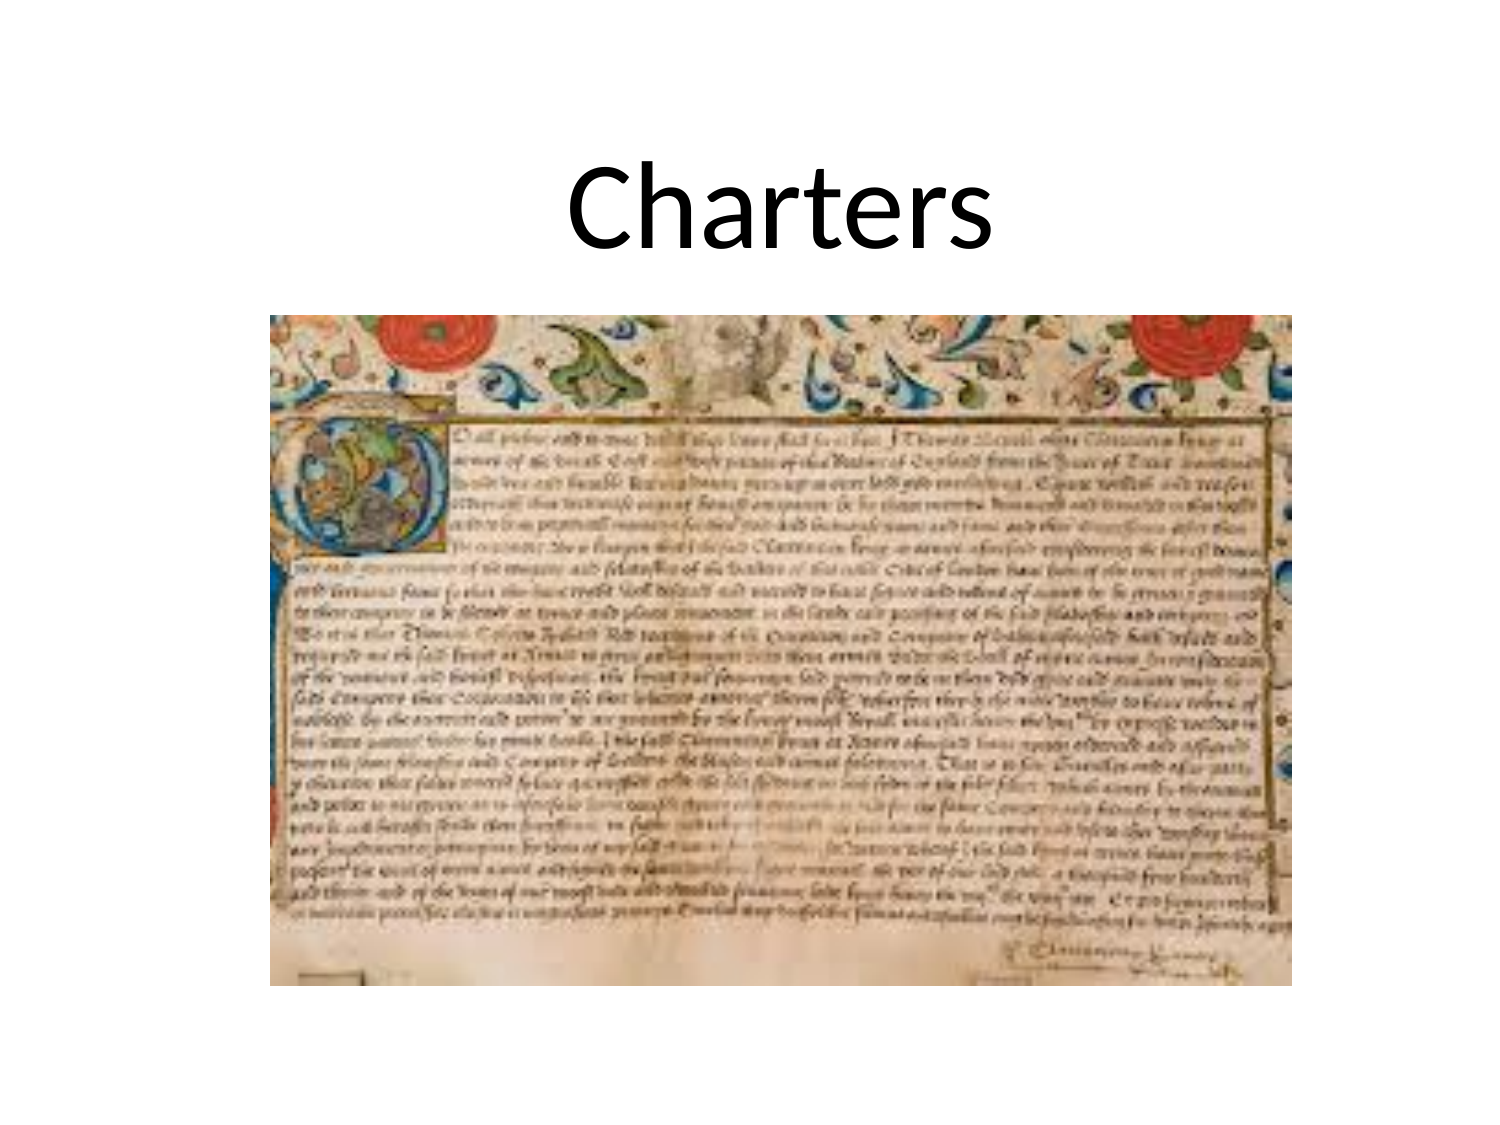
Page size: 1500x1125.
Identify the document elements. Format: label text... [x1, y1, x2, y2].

picture [270, 314, 1293, 987]
text_box Charters [350, 116, 1213, 281]
